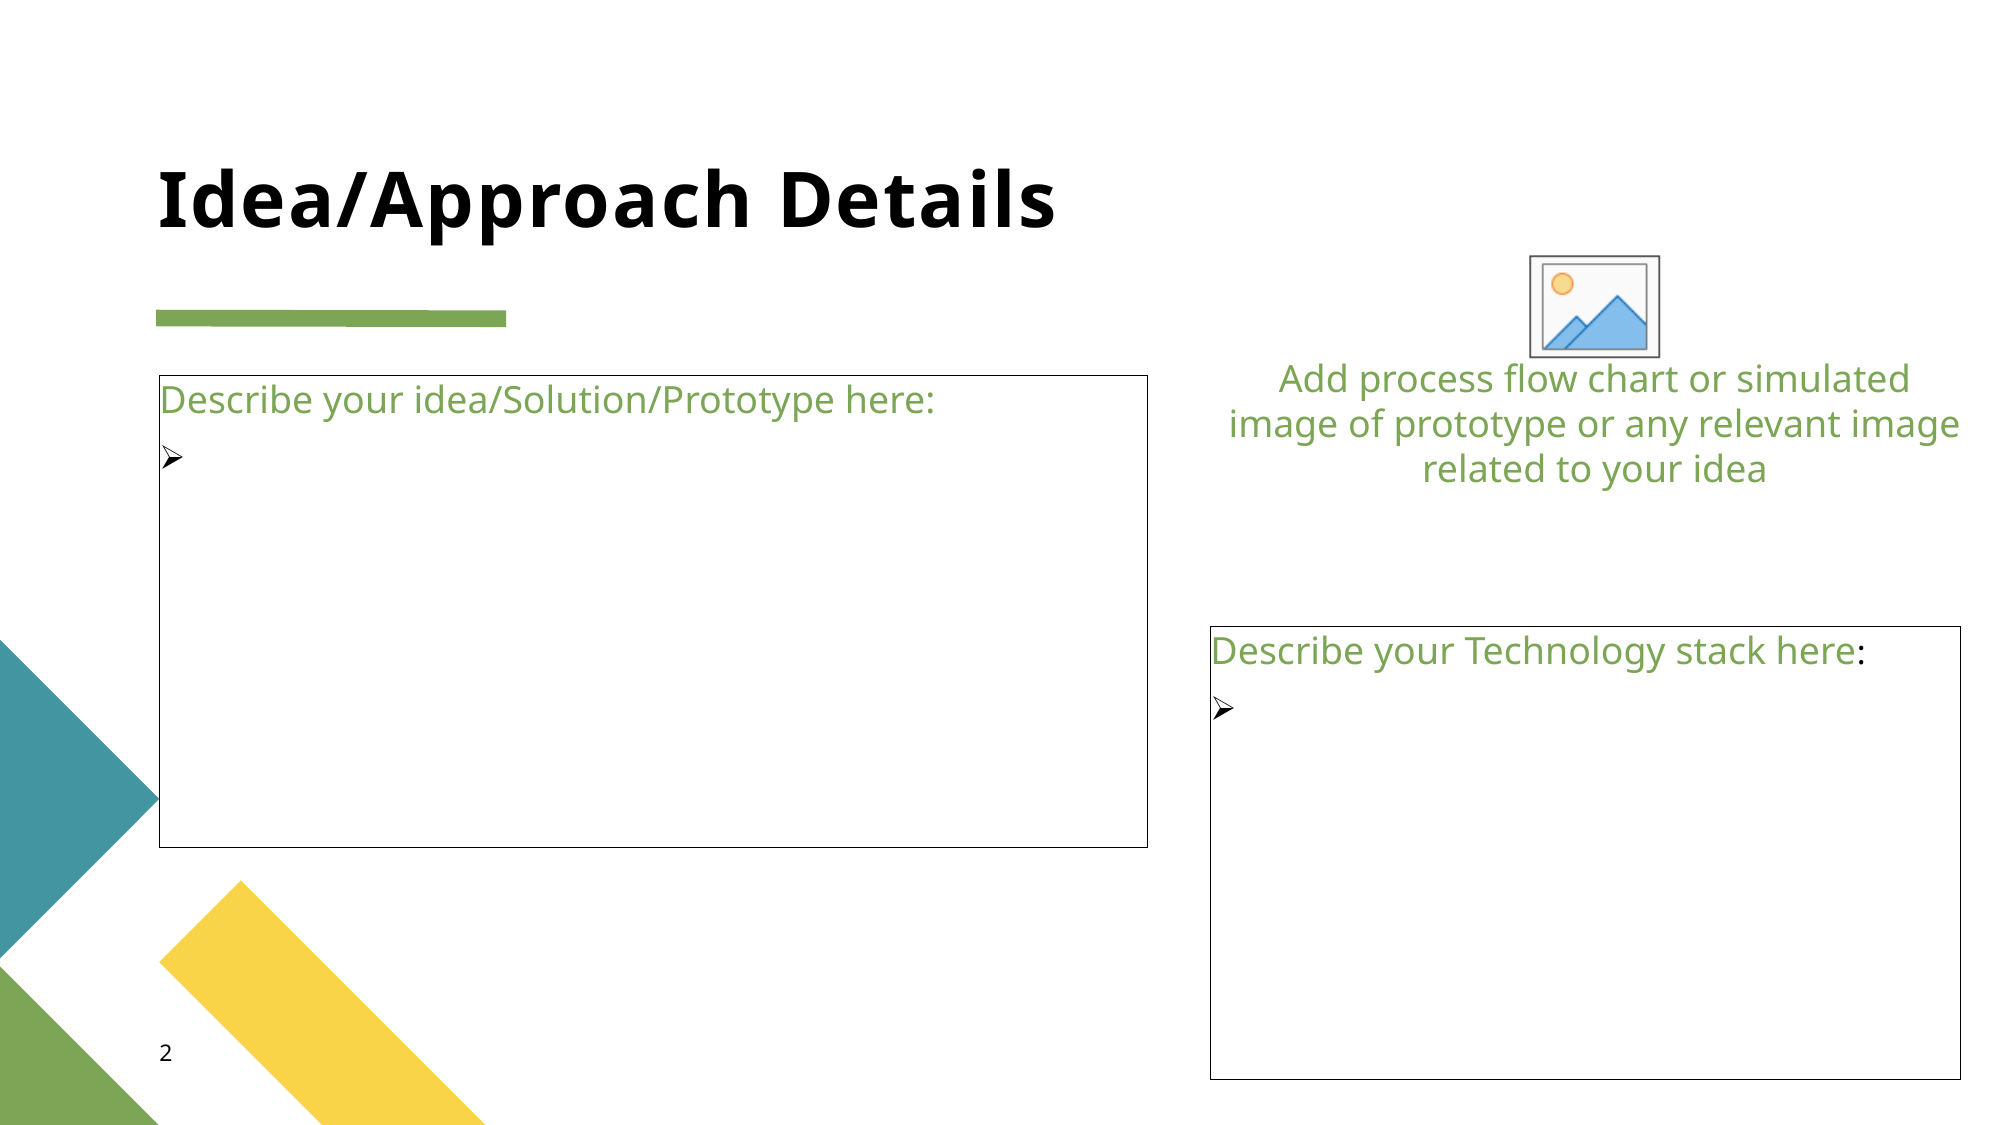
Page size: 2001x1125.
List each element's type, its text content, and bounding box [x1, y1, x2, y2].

text_box Describe your Technology stack here: [1210, 626, 1961, 1080]
list Describe your idea/Solution/Prototype here: [159, 375, 1148, 848]
picture [1210, 23, 1980, 590]
title Idea/Approach Details [158, 144, 1066, 245]
slide_number 2 [159, 1038, 246, 1080]
